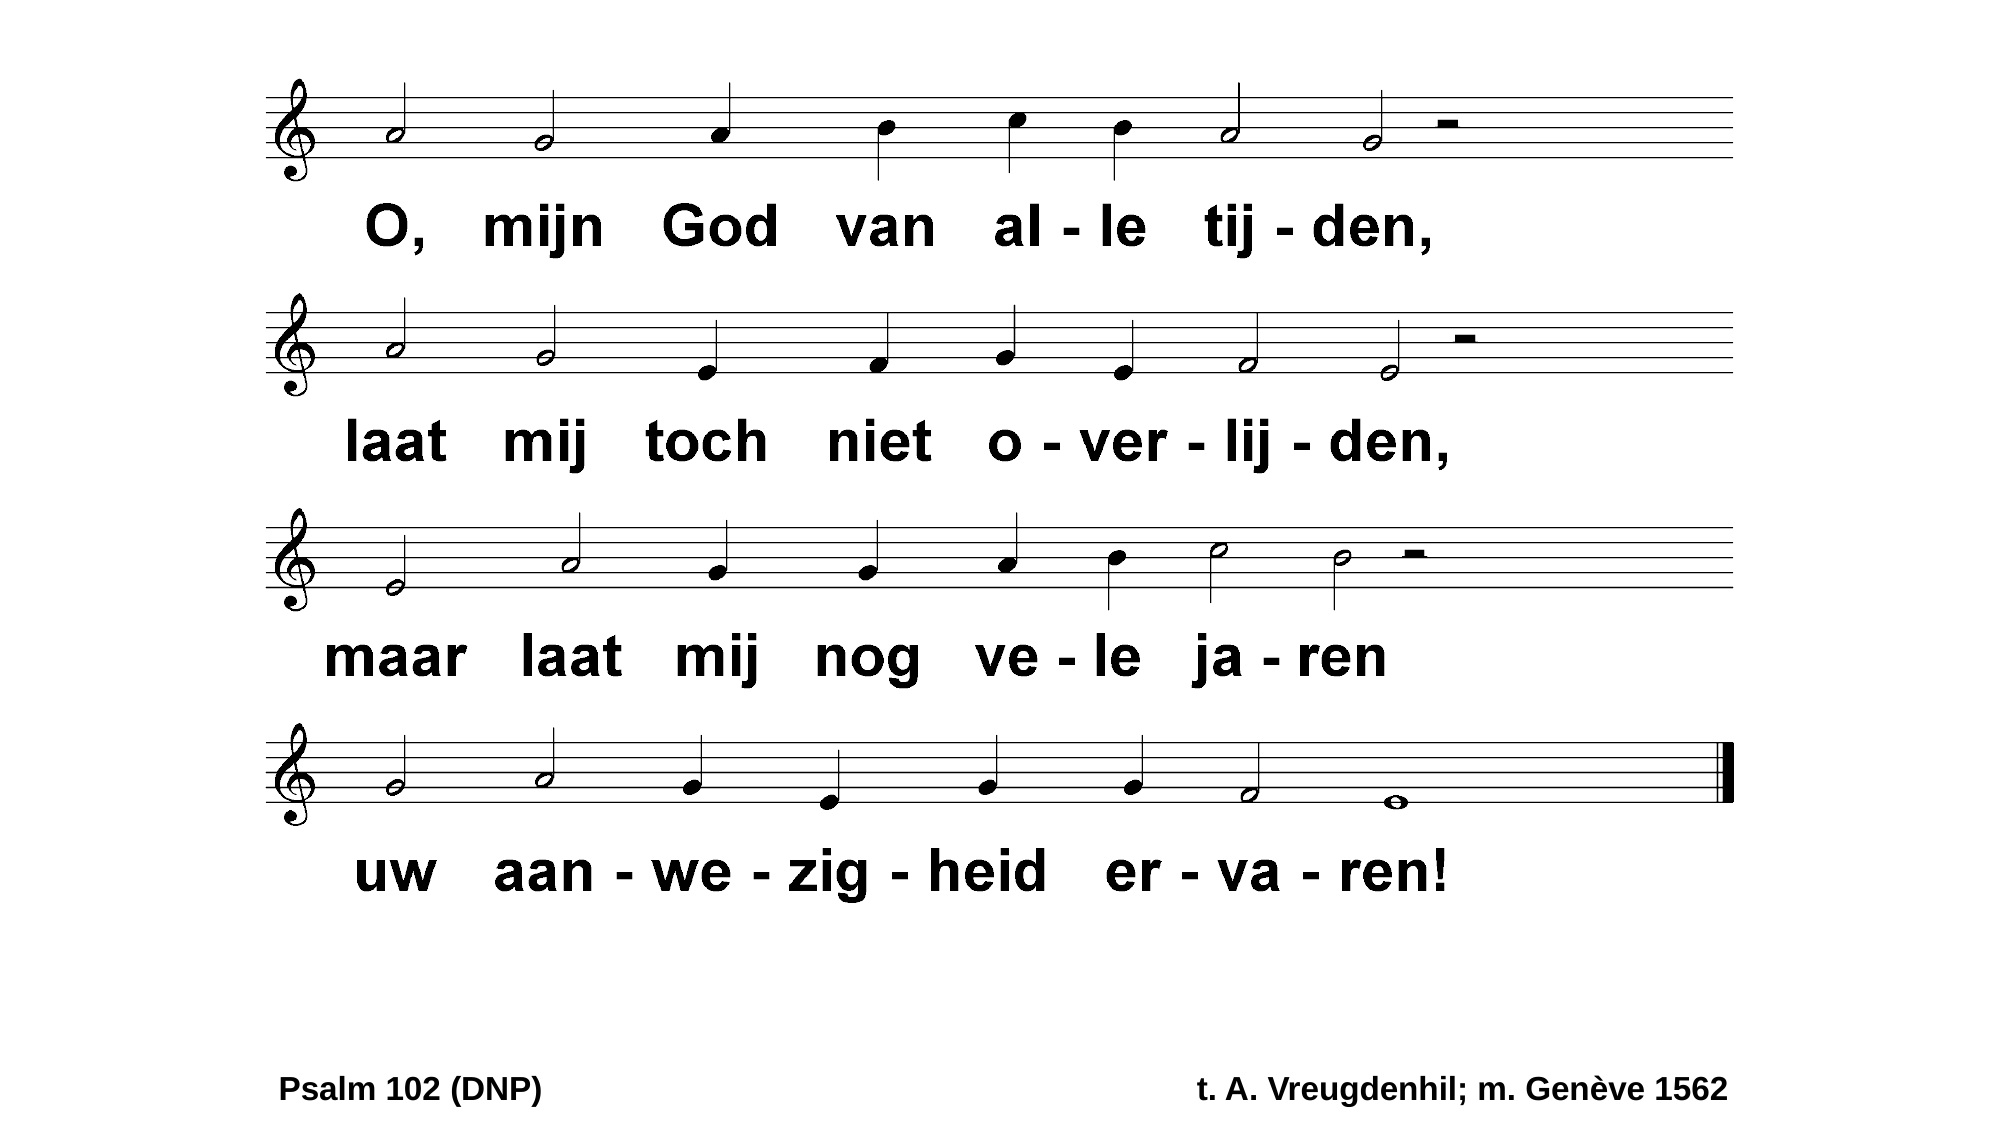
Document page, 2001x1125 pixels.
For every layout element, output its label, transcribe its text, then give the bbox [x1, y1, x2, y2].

picture [249, 62, 1750, 919]
text_box Psalm 102 (DNP) t. A. Vreugdenhil; m. Genève 1562 [263, 1059, 1745, 1115]
